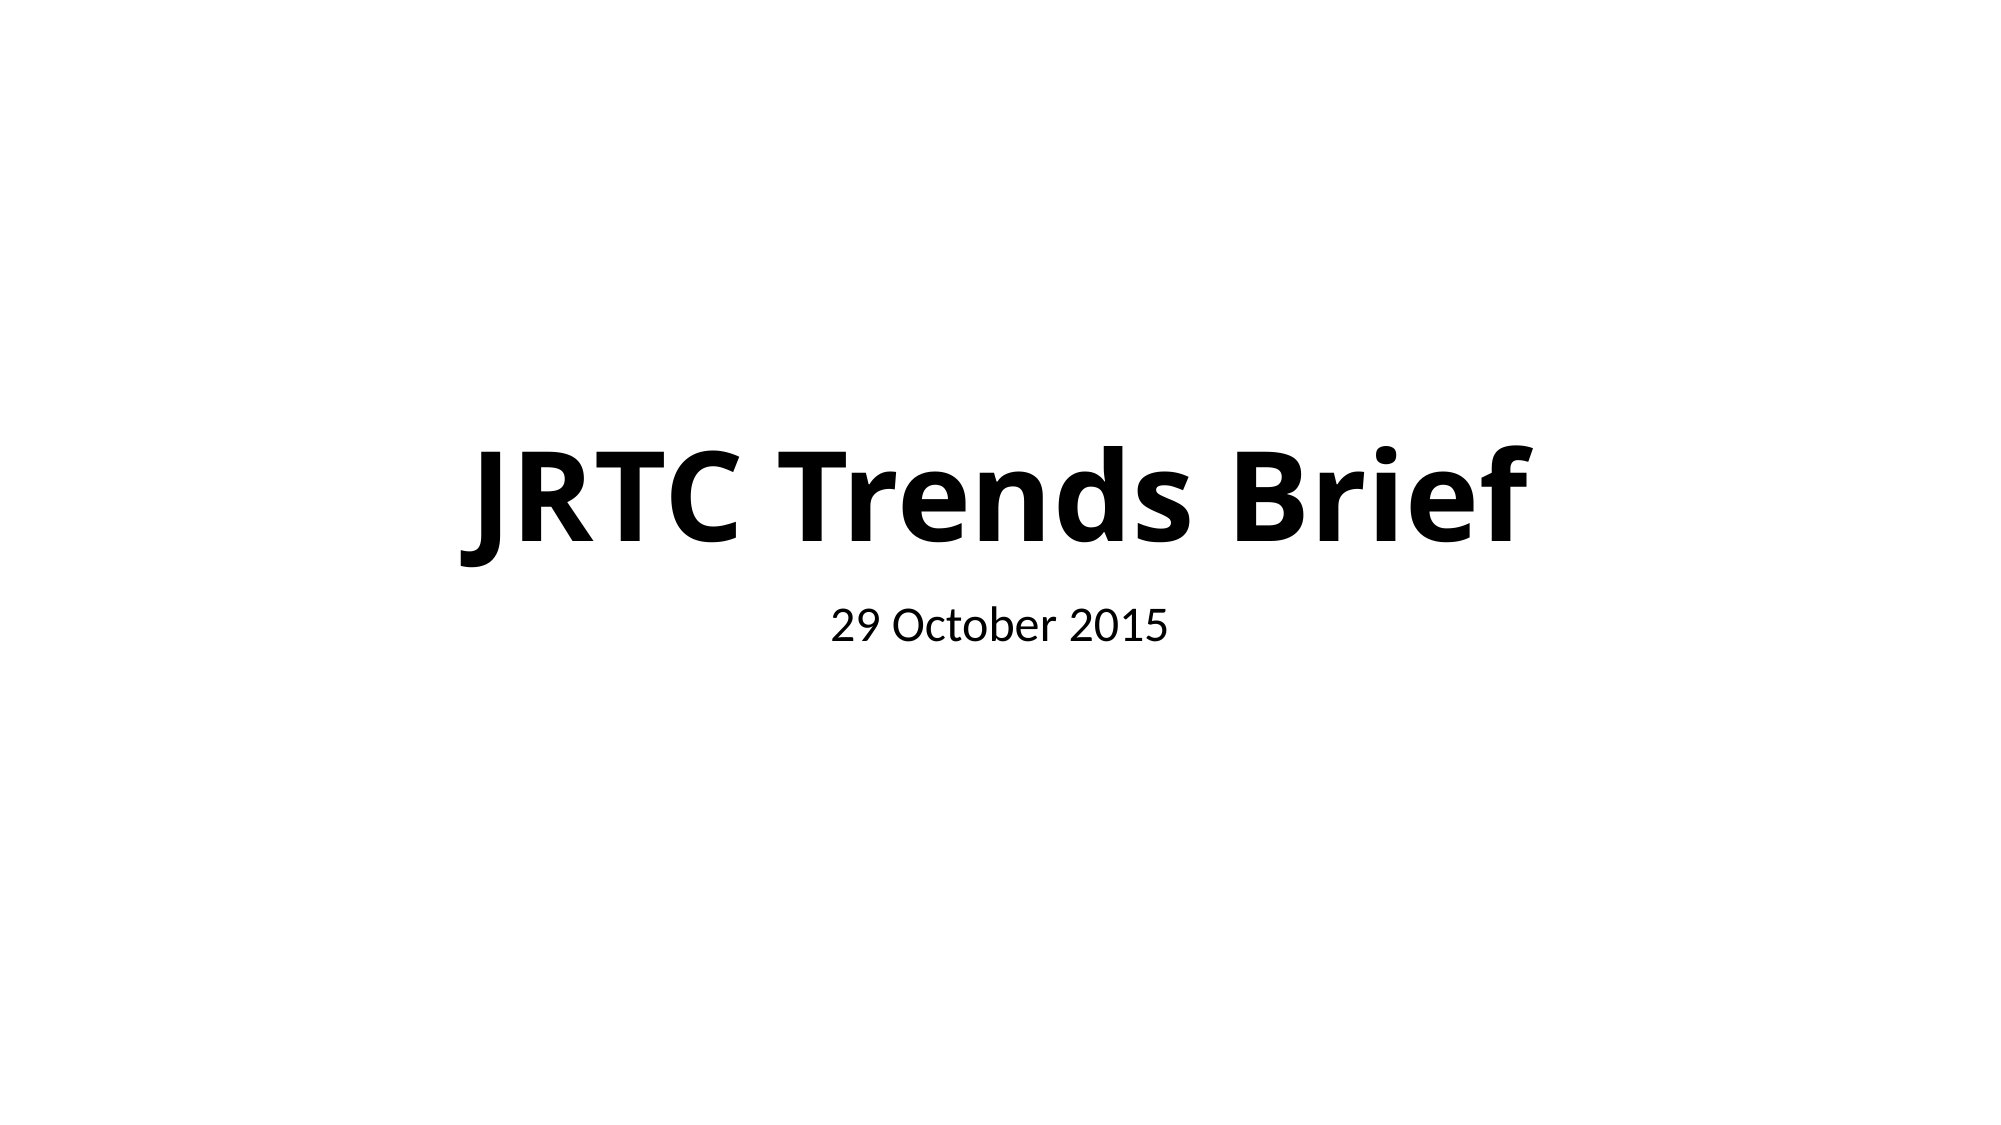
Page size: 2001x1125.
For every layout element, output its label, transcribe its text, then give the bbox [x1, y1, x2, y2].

title JRTC Trends Brief [249, 184, 1750, 576]
subtitle 29 October 2015 [249, 590, 1750, 863]
